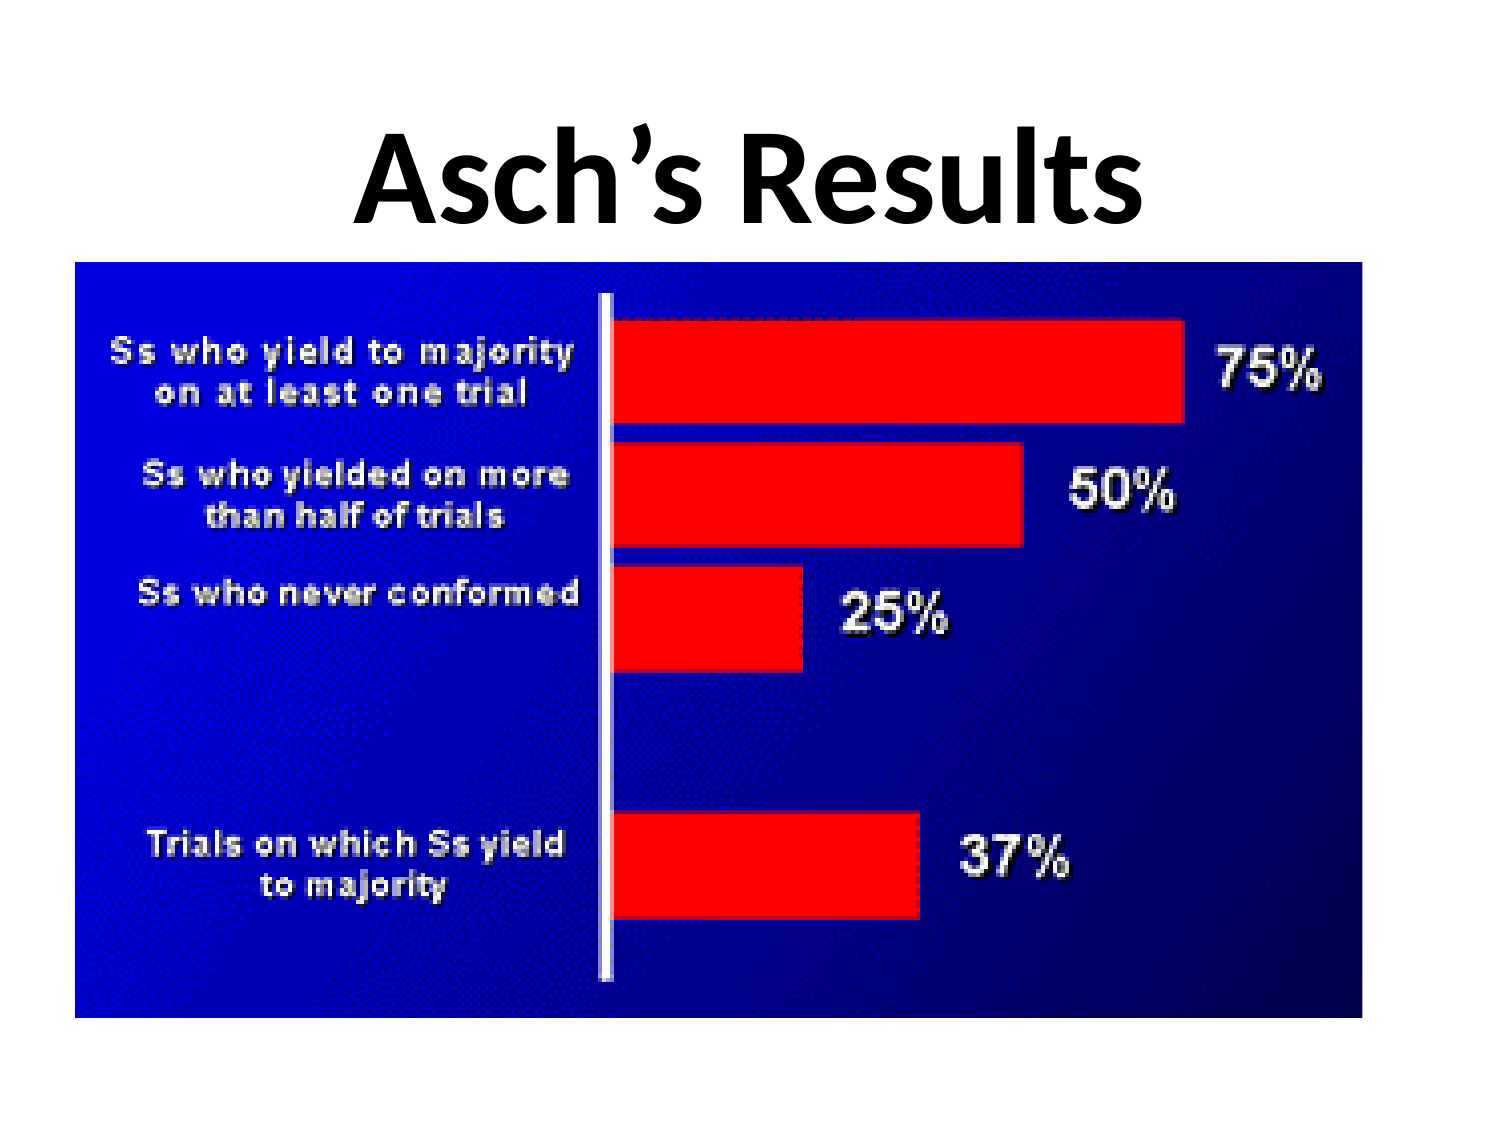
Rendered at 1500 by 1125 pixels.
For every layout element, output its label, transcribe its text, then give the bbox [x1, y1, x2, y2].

picture [74, 262, 1363, 1018]
title Asch’s Results [0, 75, 1500, 263]
